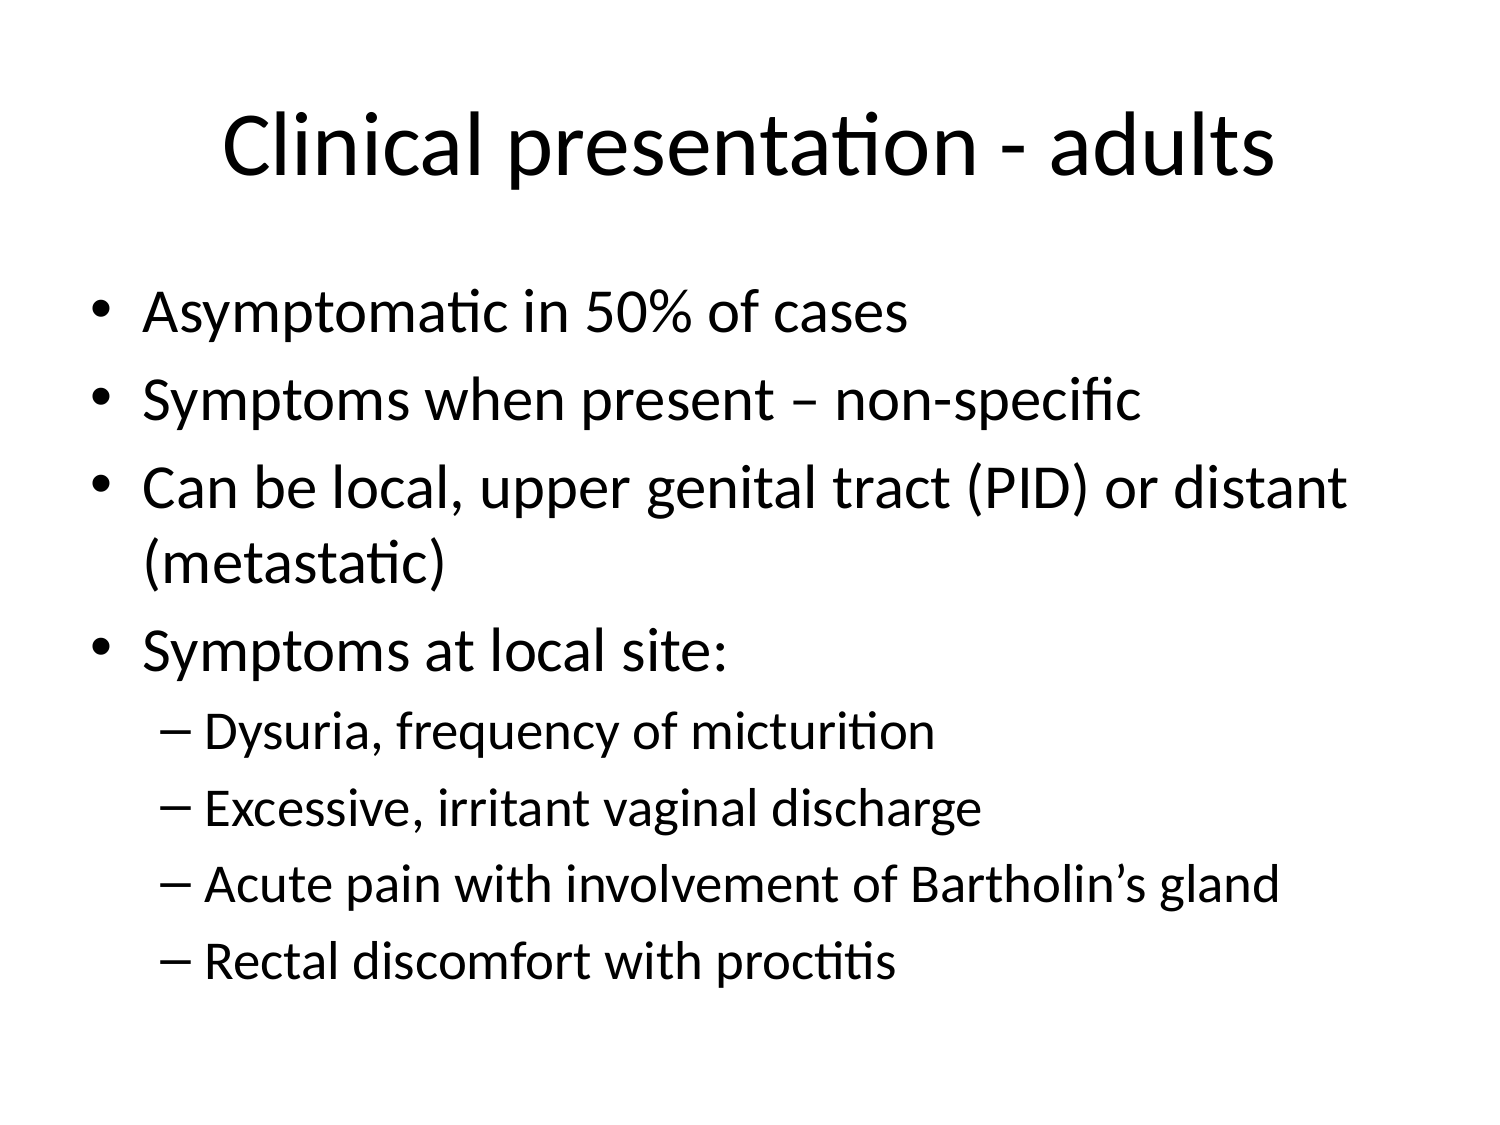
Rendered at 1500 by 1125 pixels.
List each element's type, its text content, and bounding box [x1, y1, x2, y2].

title Clinical presentation - adults [75, 45, 1425, 233]
list Asymptomatic in 50% of cases Symptoms when present – non-specific Can be local, upper genital tract (PID) or distant (metastatic) Symptoms at local site: Dysuria, frequency of micturition Excessive, irritant vaginal discharge Acute pain with involvement of Bartholin’s gland Rectal discomfort with proctitis [75, 262, 1425, 1005]
